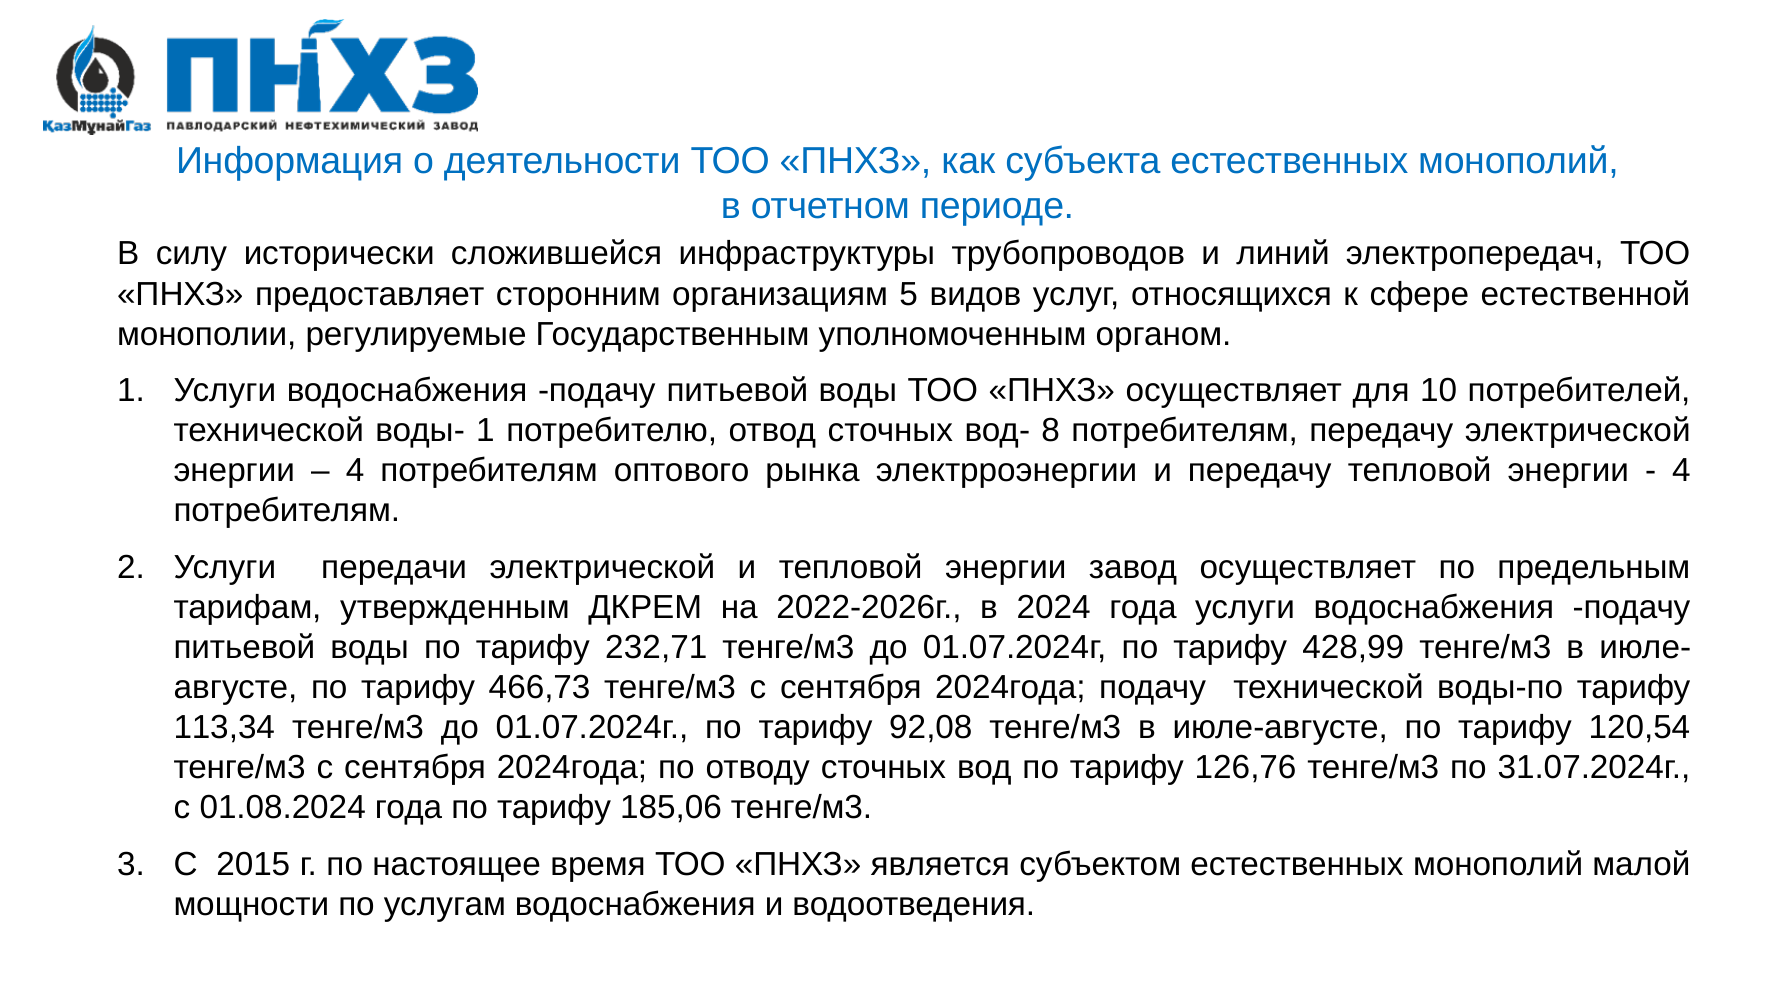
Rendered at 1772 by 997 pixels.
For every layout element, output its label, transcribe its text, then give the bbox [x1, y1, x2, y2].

text_box Информация о деятельности ТОО «ПНХЗ», как субъекта естественных монополий, в отчетном периоде. [160, 128, 1635, 224]
picture [43, 19, 478, 135]
text_box В силу исторически сложившейся инфраструктуры трубопроводов и линий электропередач, ТОО «ПНХЗ» предоставляет сторонним организациям 5 видов услуг, относящихся к сфере естественной монополии, регулируемые Государственным уполномоченным органом. Услуги водоснабжения -подачу питьевой воды ТОО «ПНХЗ» осуществляет для 10 потребителей, технической воды- 1 потребителю, отвод сточных вод- 8 потребителям, передачу электрической энергии – 4 потребителям оптового рынка электрроэнергии и передачу тепловой энергии - 4 потребителям. Услуги передачи электрической и тепловой энергии завод осуществляет по предельным тарифам, утвержденным ДКРЕМ на 2022-2026г., в 2024 года услуги водоснабжения -подачу питьевой воды по тарифу 232,71 тенге/м3 до 01.07.2024г, по тарифу 428,99 тенге/м3 в июле-августе, по тарифу 466,73 тенге/м3 с сентября 2024года; подачу технической воды-по тарифу 113,34 тенге/м3 до 01.07.2024г., по тарифу 92,08 тенге/м3 в июле-августе, по тарифу 120,54 тенге/м3 с сентября 2024года; по отводу сточных вод по тарифу 126,76 тенге/м3 по 31.07.2024г., с 01.08.2024 года по тарифу 185,06 тенге/м3. С 2015 г. по настоящее время ТОО «ПНХЗ» является субъектом естественных монополий малой мощности по услугам водоснабжения и водоотведения. [102, 224, 1708, 930]
